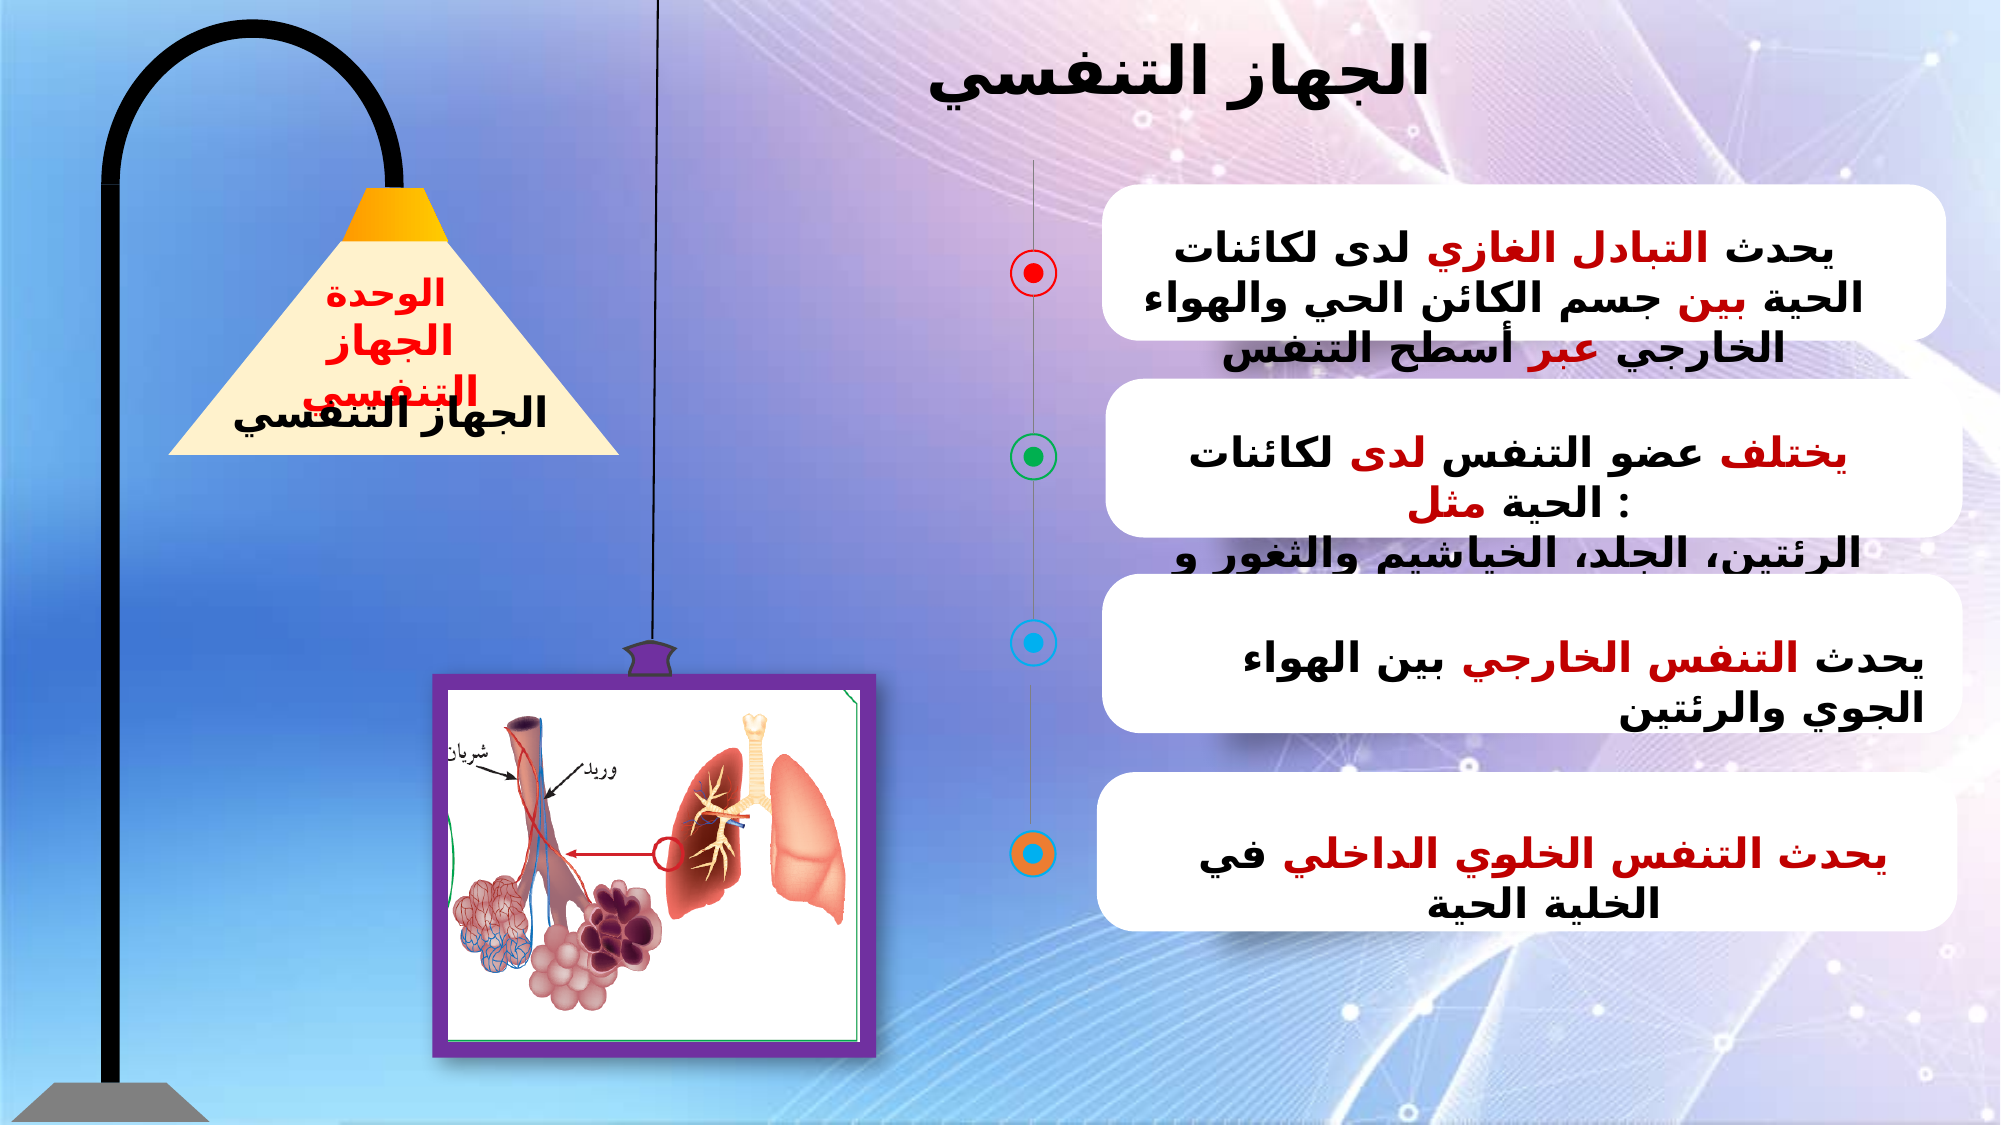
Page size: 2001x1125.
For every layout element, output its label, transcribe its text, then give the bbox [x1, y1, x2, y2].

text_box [1102, 212, 1907, 330]
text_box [1151, 819, 1937, 971]
text_box [1095, 771, 1959, 933]
picture [0, 0, 2001, 1125]
text_box [8, 1081, 213, 1123]
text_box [1156, 623, 1942, 773]
text_box [100, 18, 405, 187]
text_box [1010, 620, 1057, 666]
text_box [1010, 434, 1057, 480]
text_box الجهاز التنفسي [877, 20, 1778, 115]
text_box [432, 0, 877, 1058]
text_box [1010, 831, 1056, 877]
text_box [1104, 377, 1964, 539]
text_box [168, 241, 432, 455]
text_box [341, 187, 432, 241]
text_box [1102, 183, 1948, 342]
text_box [1010, 250, 1057, 296]
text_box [1125, 392, 1907, 535]
text_box [100, 183, 121, 1084]
text_box [1101, 572, 1964, 735]
